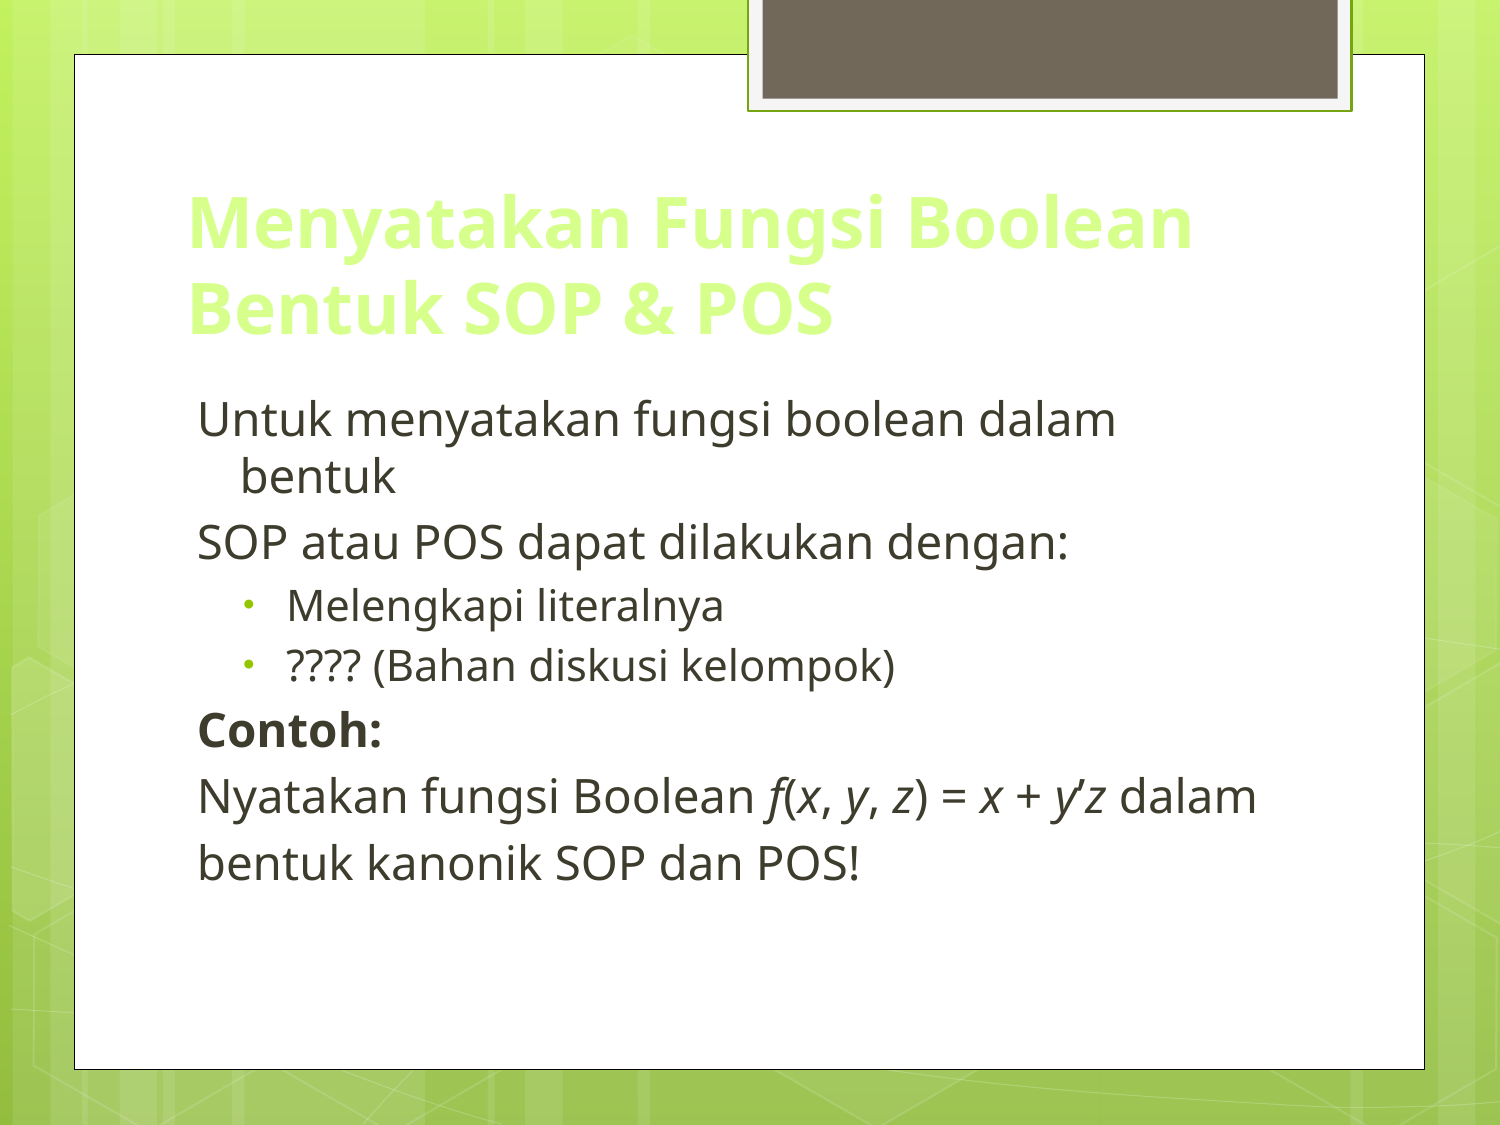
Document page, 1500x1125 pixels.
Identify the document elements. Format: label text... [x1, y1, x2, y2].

table_cell 1 [1476, 88, 1500, 93]
title Menyatakan Fungsi Boolean Bentuk SOP & POS [171, 168, 1324, 357]
table_cell 0 [50, 520, 74, 527]
table_cell 1 [1425, 88, 1437, 93]
list Untuk menyatakan fungsi boolean dalam bentuk SOP atau POS dapat dilakukan dengan: Melengkapi literalnya ???? (Bahan diskusi kelompok) Contoh: Nyatakan fungsi Boolean f(x, y, z) = x + y’z dalam bentuk kanonik SOP dan POS! [171, 381, 1283, 957]
table_cell 1 [12, 88, 50, 93]
table_cell 1 [0, 299, 11, 306]
table_cell 0 [1437, 520, 1476, 527]
